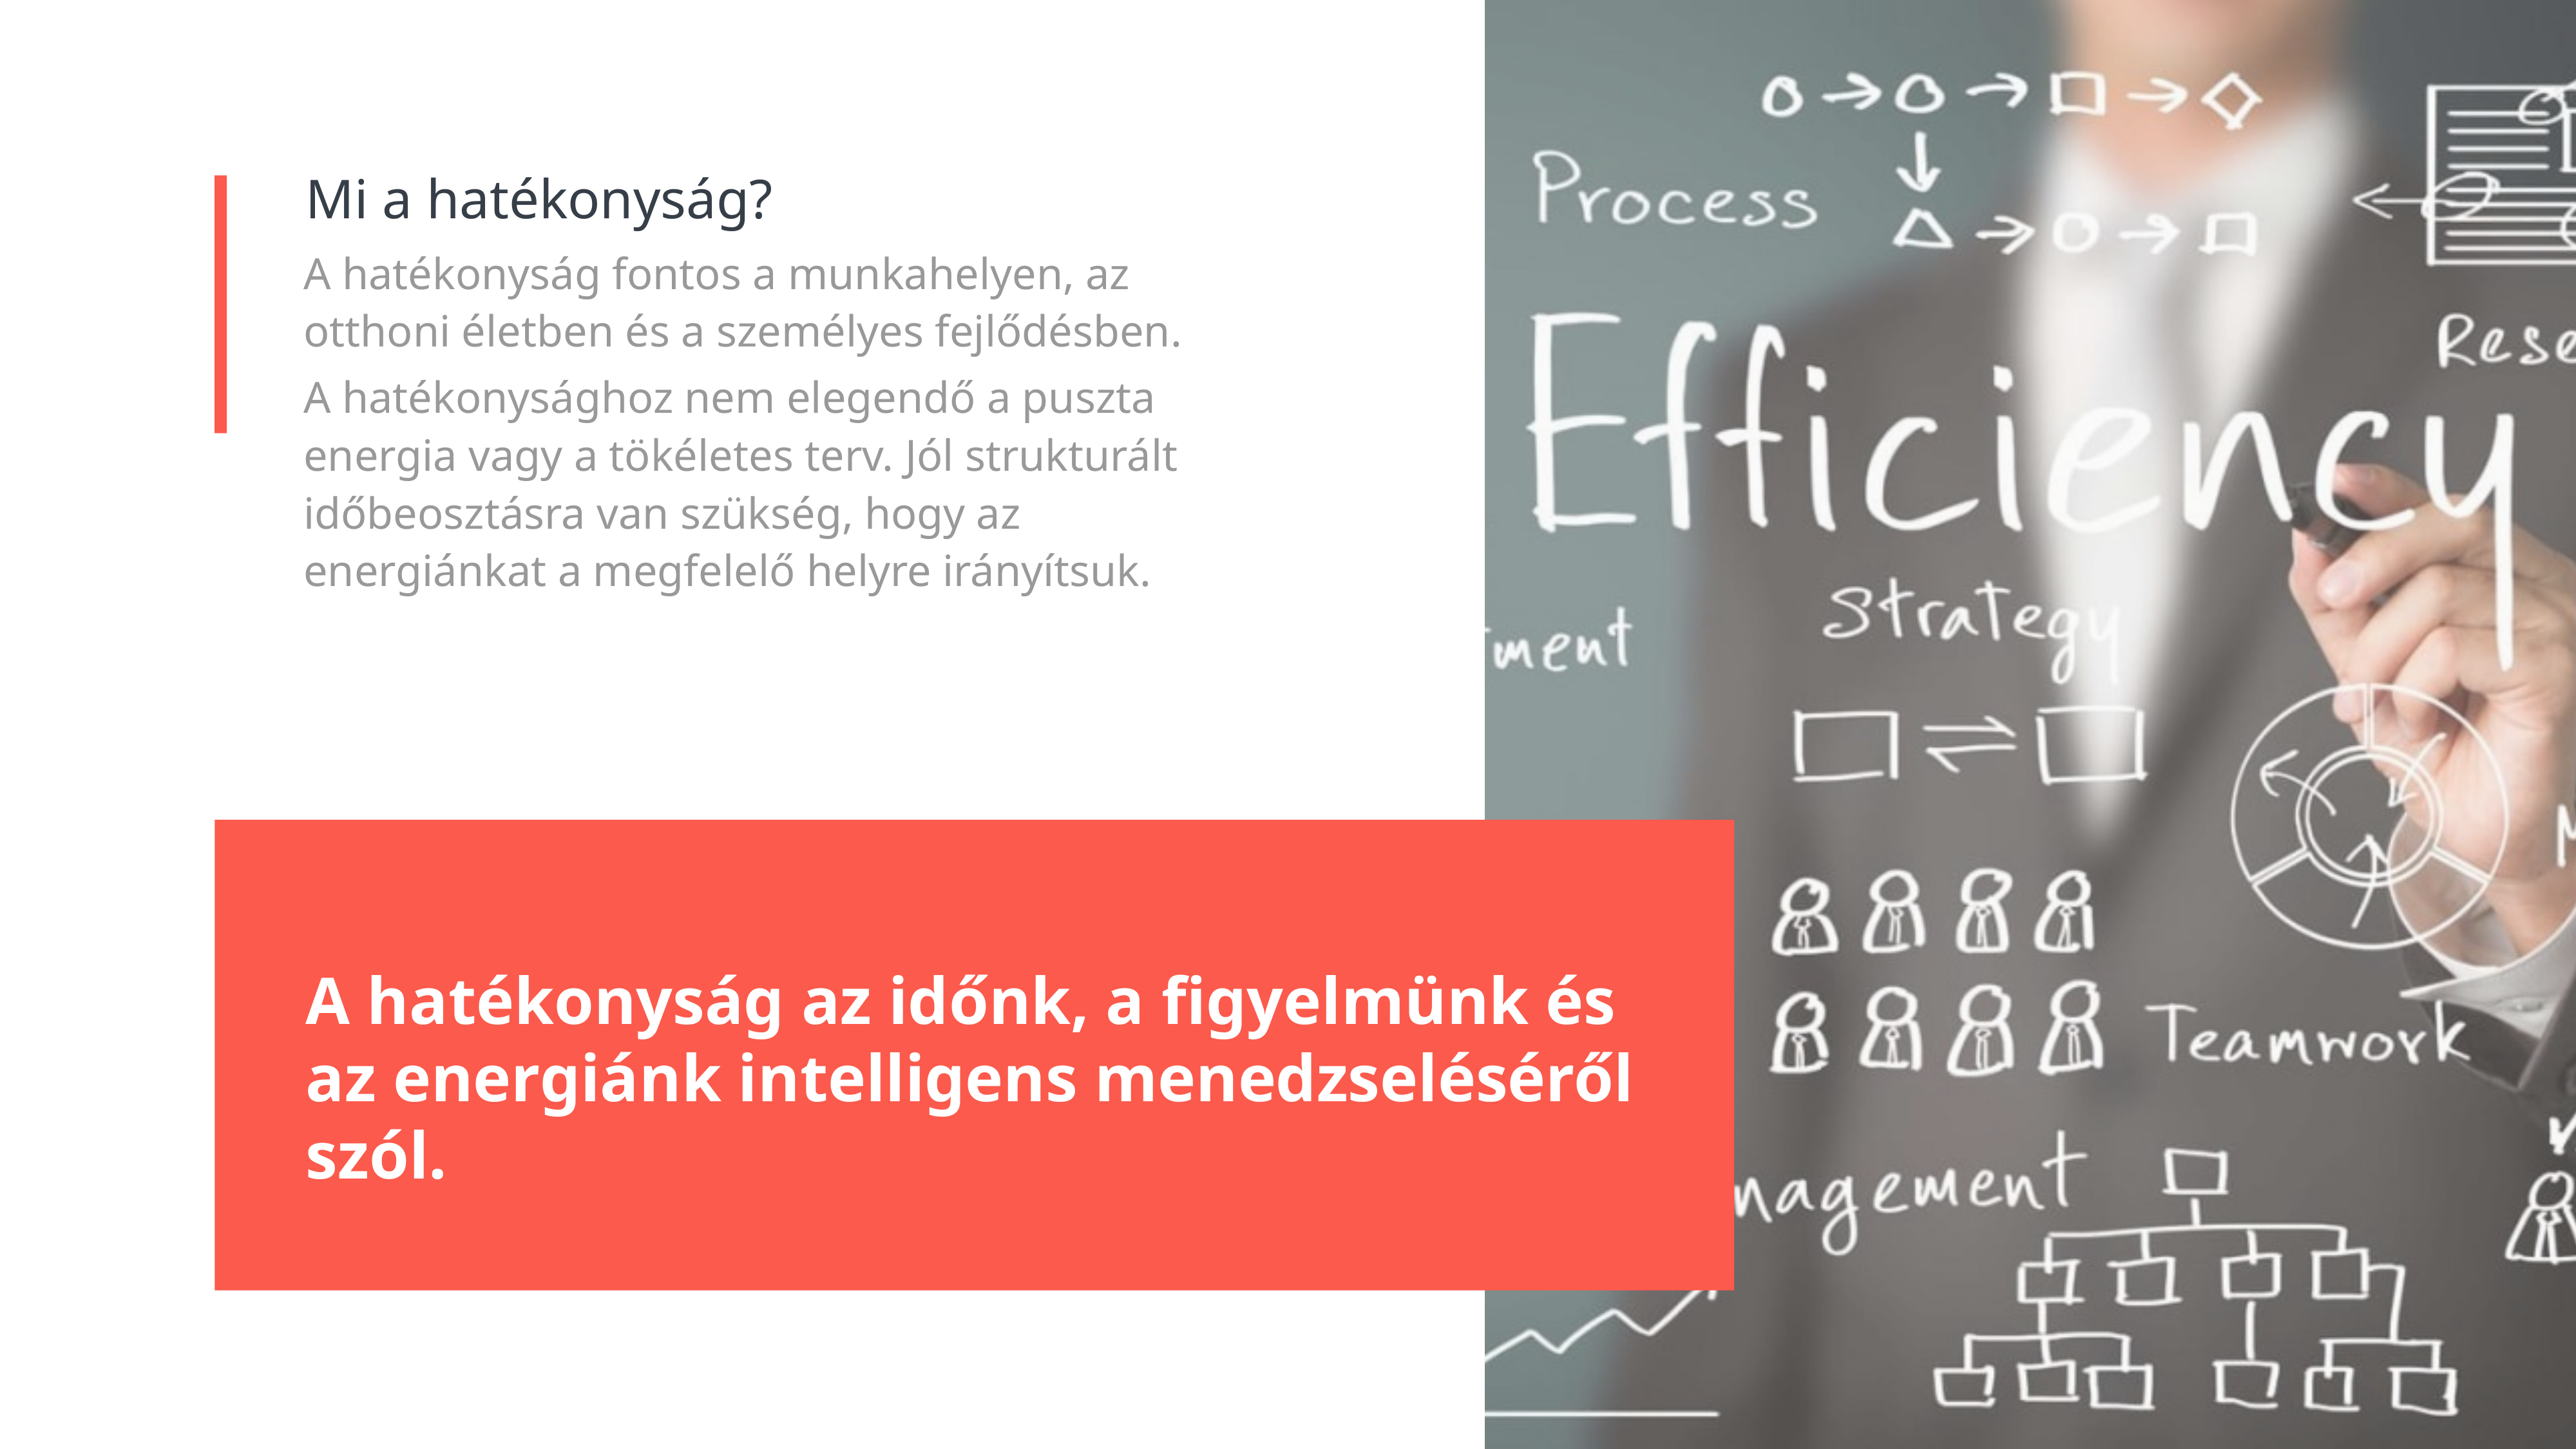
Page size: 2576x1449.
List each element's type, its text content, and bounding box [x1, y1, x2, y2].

text_box [214, 175, 227, 434]
text_box [214, 819, 1485, 1291]
picture [1485, 0, 2576, 1449]
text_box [280, 160, 1281, 609]
text_box A hatékonyság az időnk, a figyelmünk és az energiánk intelligens menedzseléséről szól. [296, 955, 1485, 1197]
